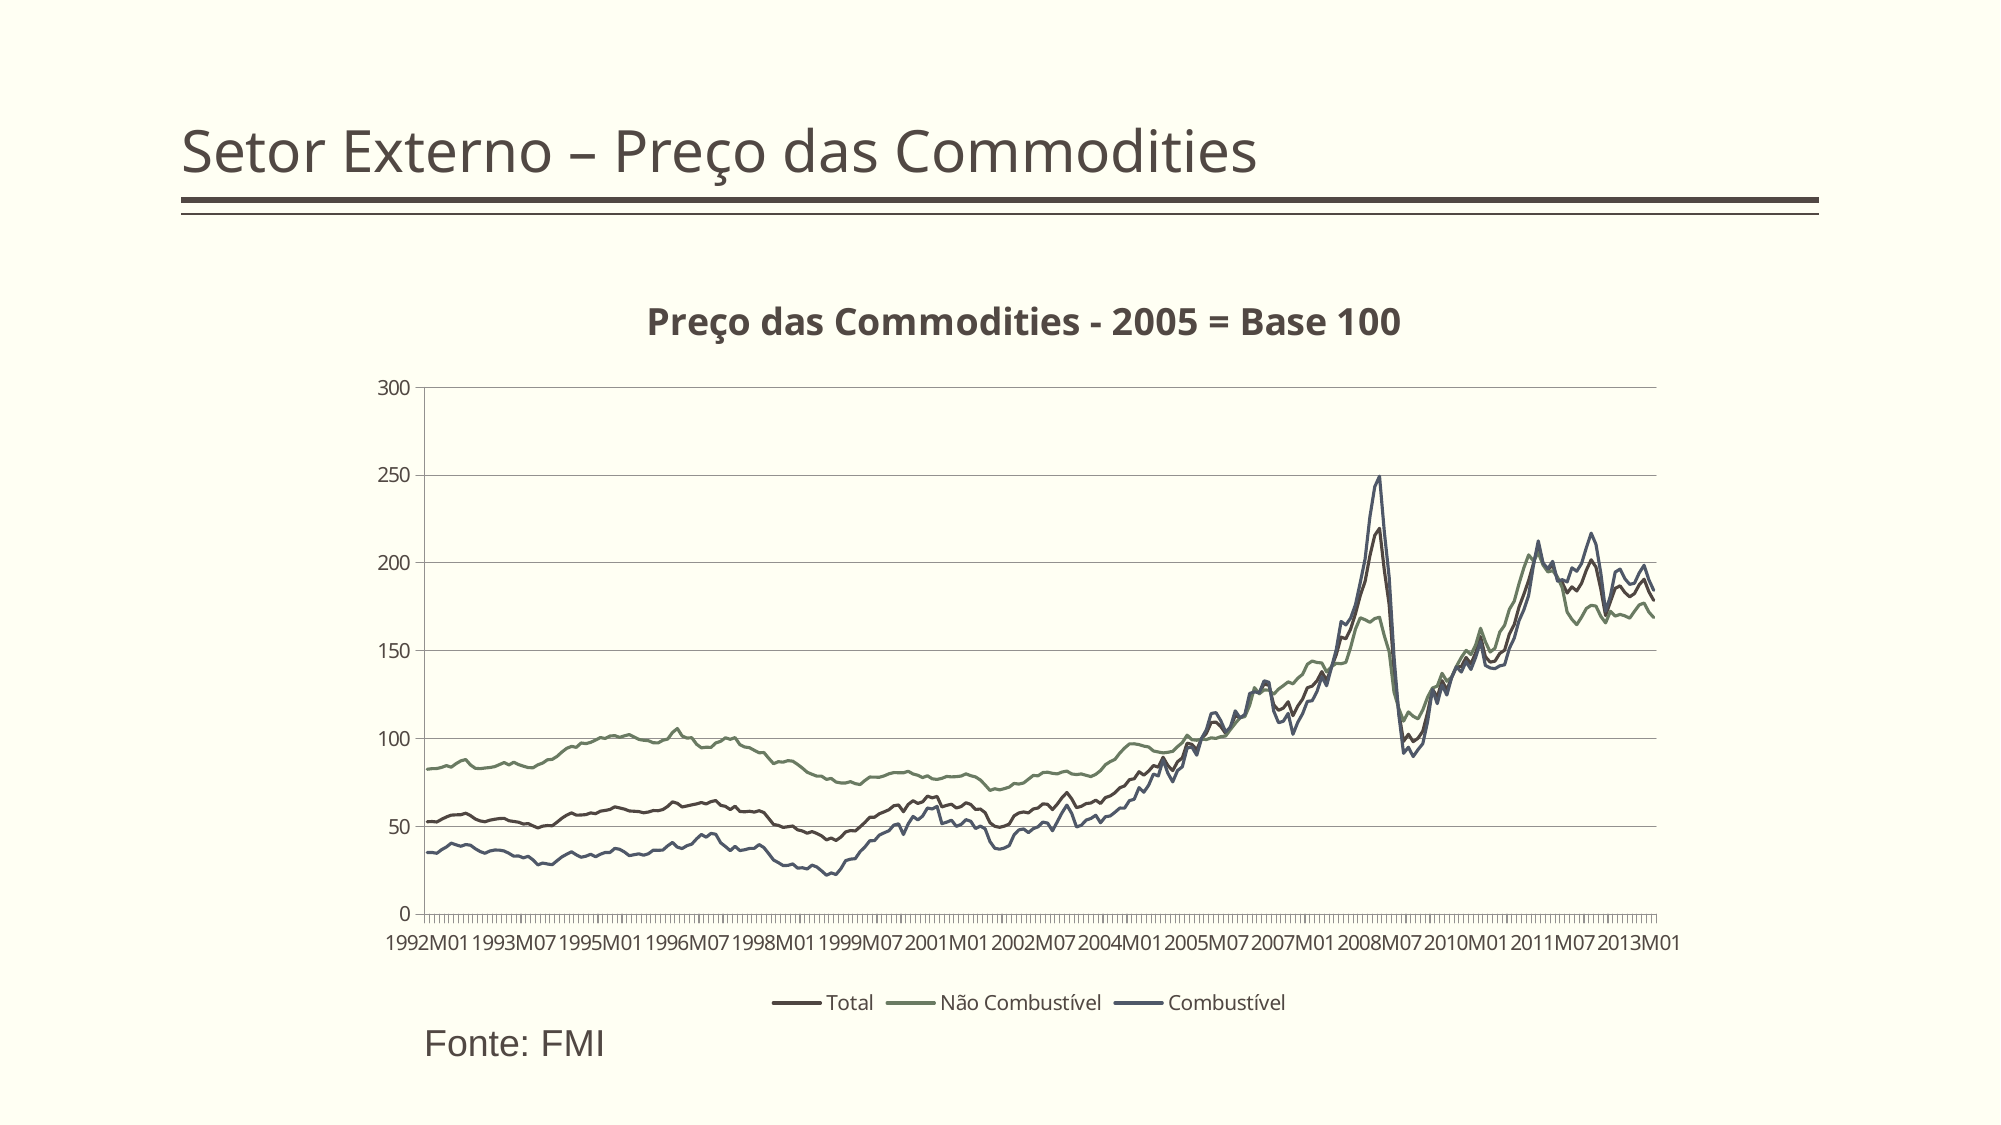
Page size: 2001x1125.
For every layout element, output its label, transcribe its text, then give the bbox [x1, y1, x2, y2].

title Setor Externo – Preço das Commodities [181, 12, 1819, 193]
chart [349, 260, 1709, 1024]
text_box Fonte: FMI [409, 1032, 847, 1072]
